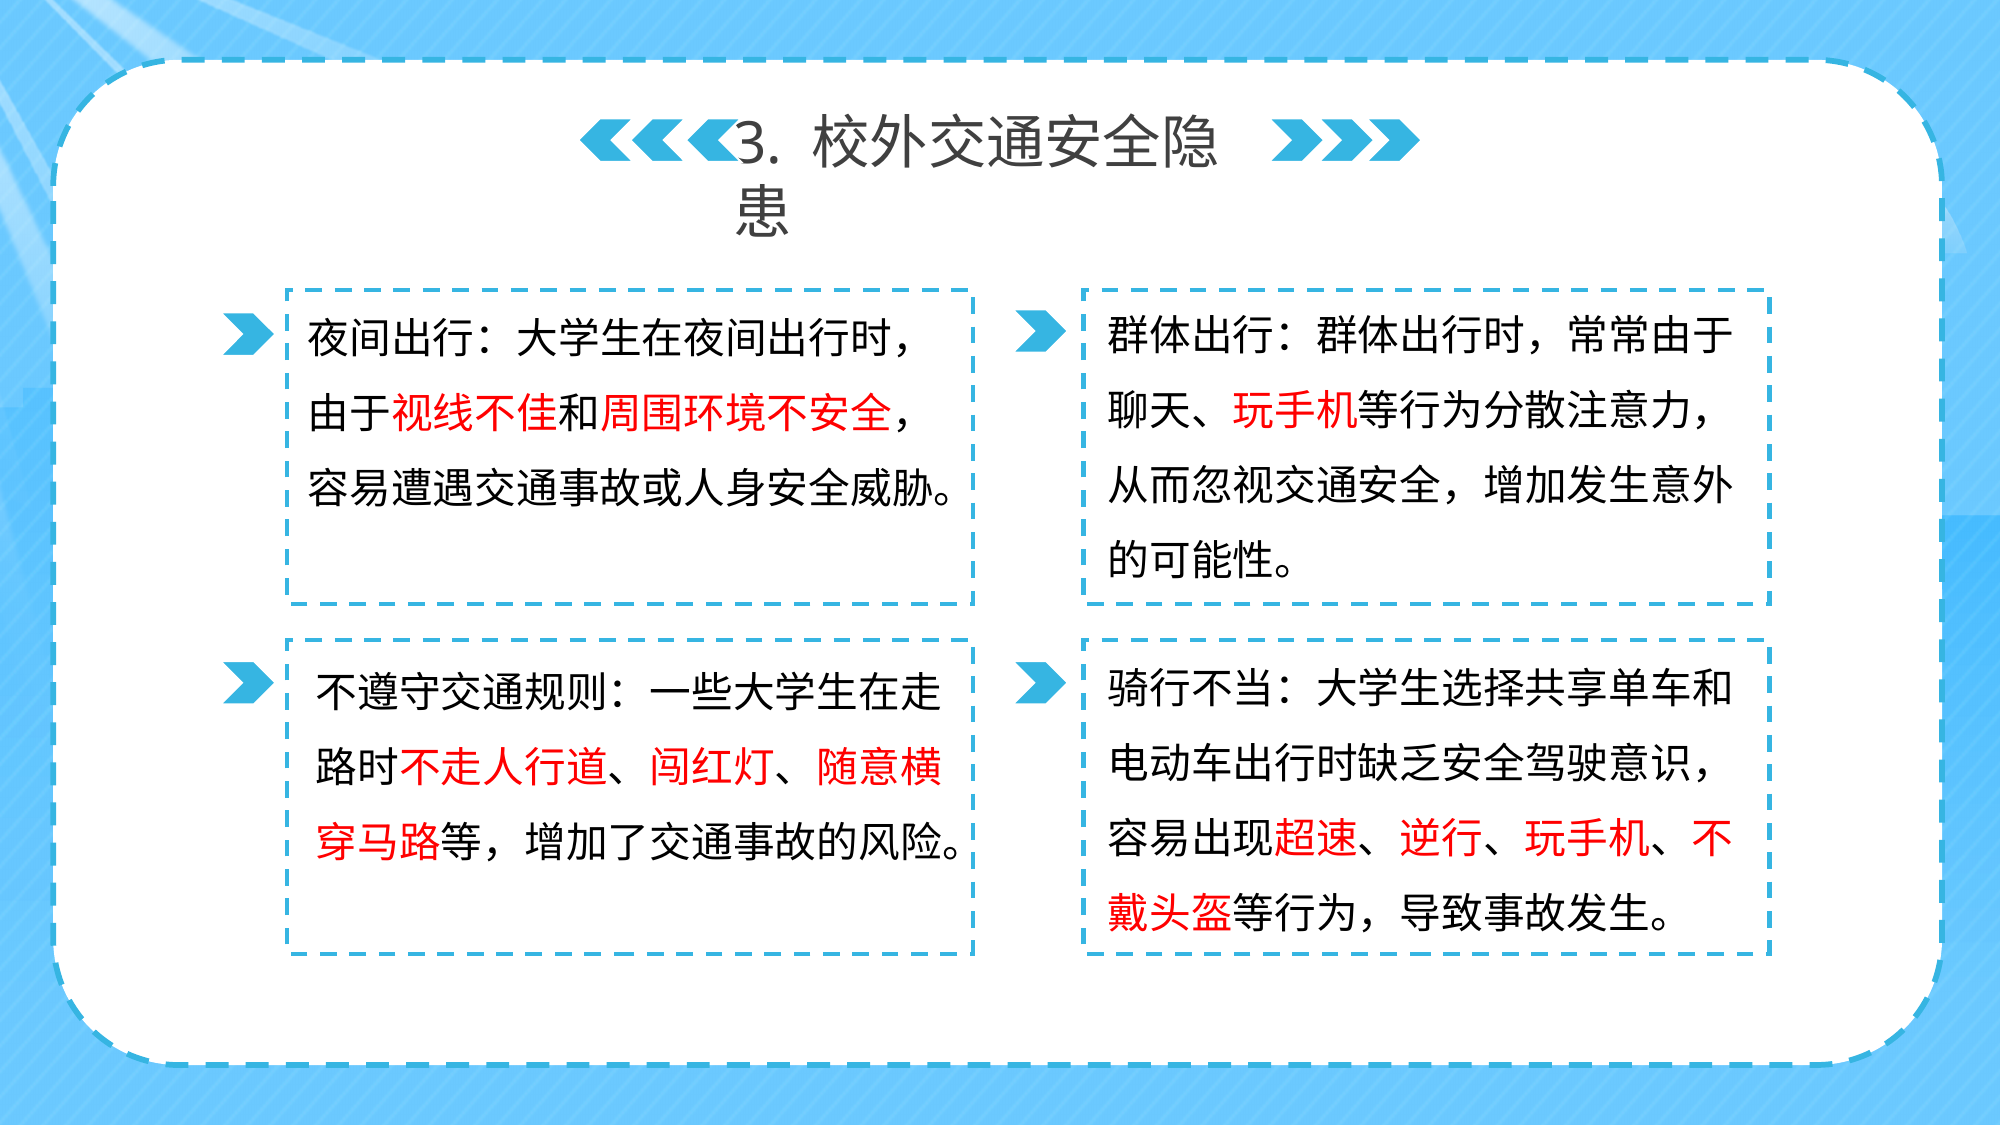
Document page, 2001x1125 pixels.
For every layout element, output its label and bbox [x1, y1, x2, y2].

text_box [1012, 275, 1779, 604]
picture [0, 0, 2000, 1125]
text_box [220, 633, 974, 954]
text_box [220, 279, 974, 604]
text_box [578, 97, 1422, 184]
text_box [1012, 629, 1779, 954]
